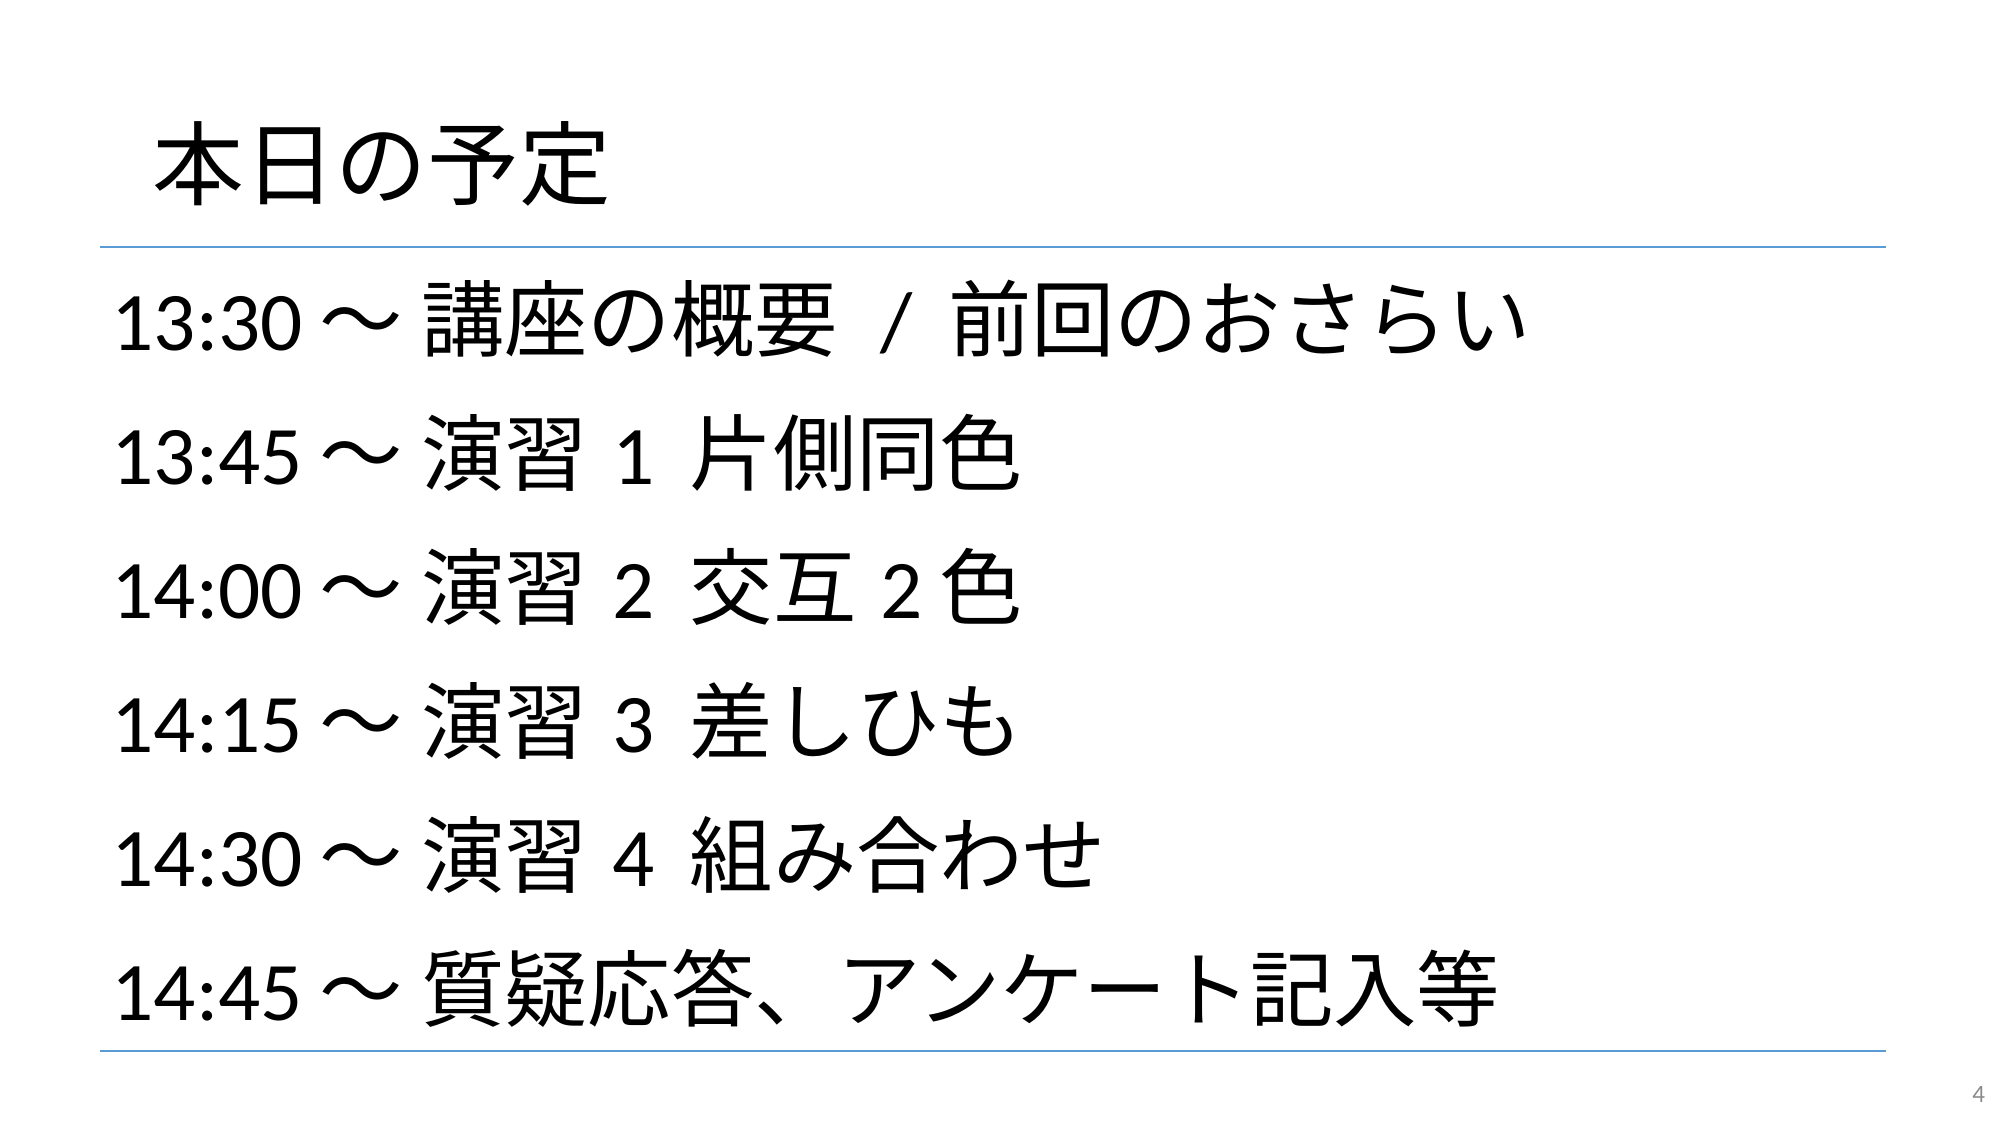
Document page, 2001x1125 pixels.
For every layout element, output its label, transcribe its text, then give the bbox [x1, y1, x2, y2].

table_cell 14:00～ 演習2 交互2色 [100, 515, 1886, 649]
table_cell 13:45～ 演習1 片側同色 [100, 381, 1886, 515]
table_header 13:30～ 講座の概要 / 前回のおさらい [100, 248, 1886, 381]
table_cell 14:45～ 質疑応答、アンケート記入等 [100, 917, 1886, 1050]
table_cell 14:15～ 演習3 差しひも [100, 649, 1886, 783]
slide_number 4 [1550, 1062, 2000, 1123]
title 本日の予定 [137, 59, 1863, 246]
table_cell 14:30～ 演習4 組み合わせ [100, 783, 1886, 917]
